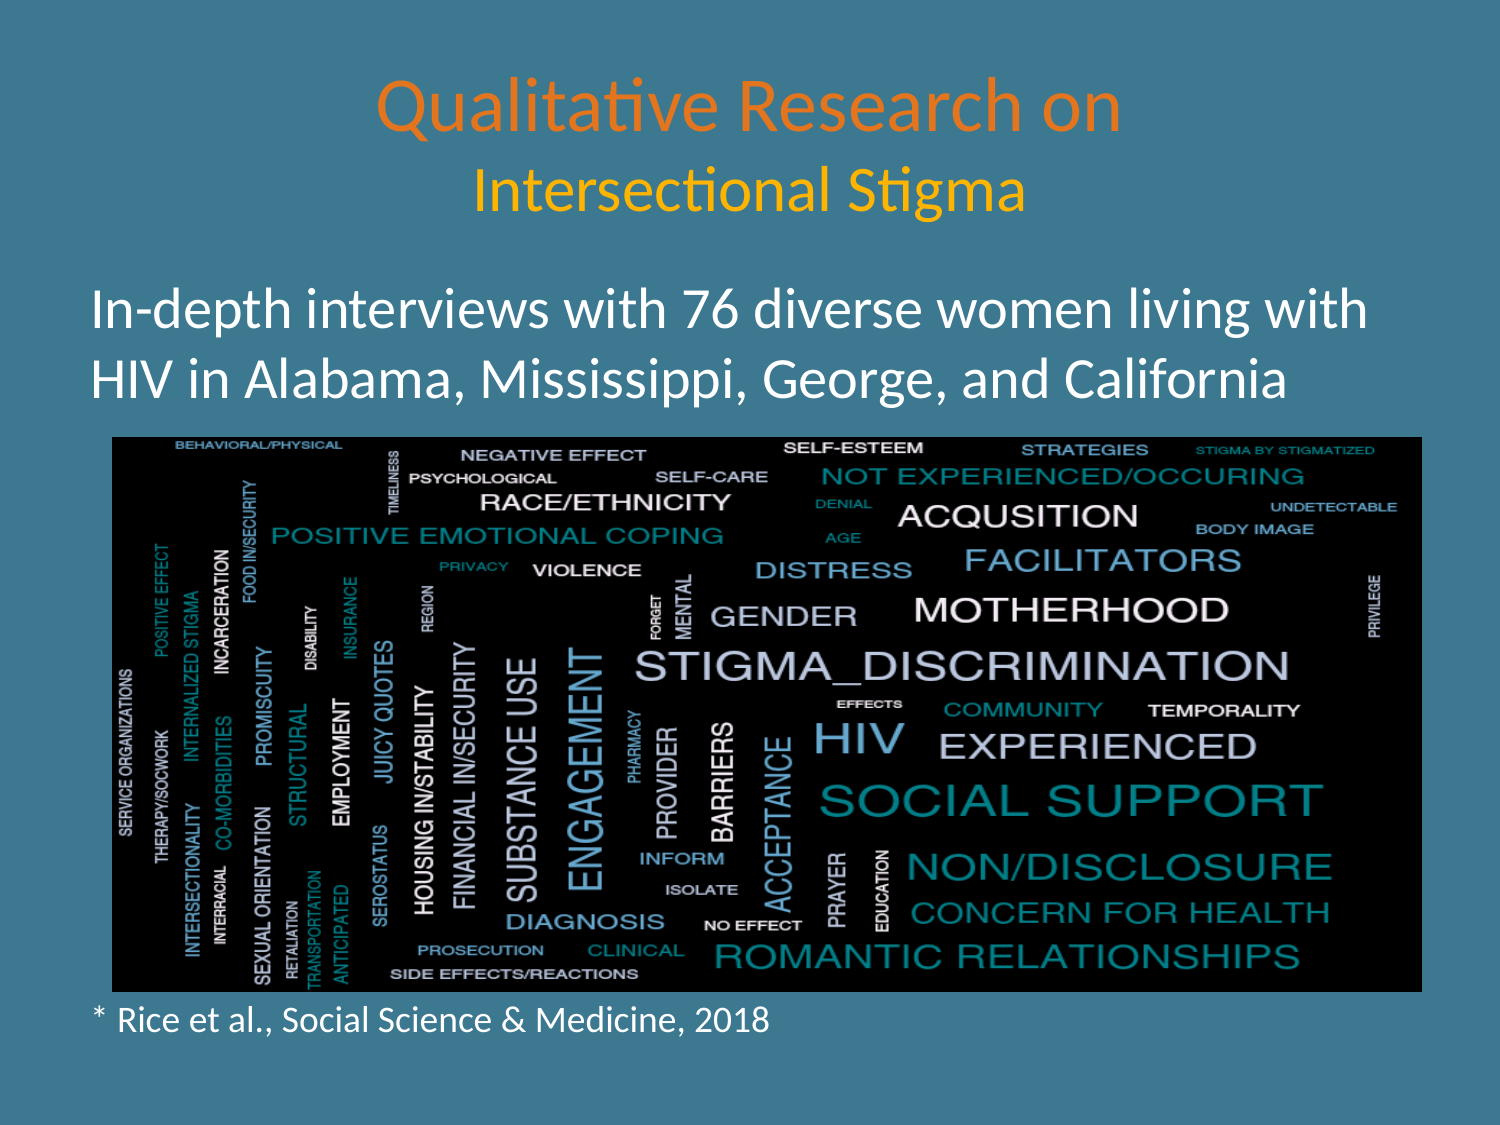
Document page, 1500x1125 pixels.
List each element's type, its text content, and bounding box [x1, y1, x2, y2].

picture [112, 437, 1422, 992]
title Qualitative Research on Intersectional Stigma [75, 45, 1425, 233]
list In-depth interviews with 76 diverse women living with HIV in Alabama, Mississippi, George, and California * Rice et al., Social Science & Medicine, 2018 [75, 262, 1425, 1075]
